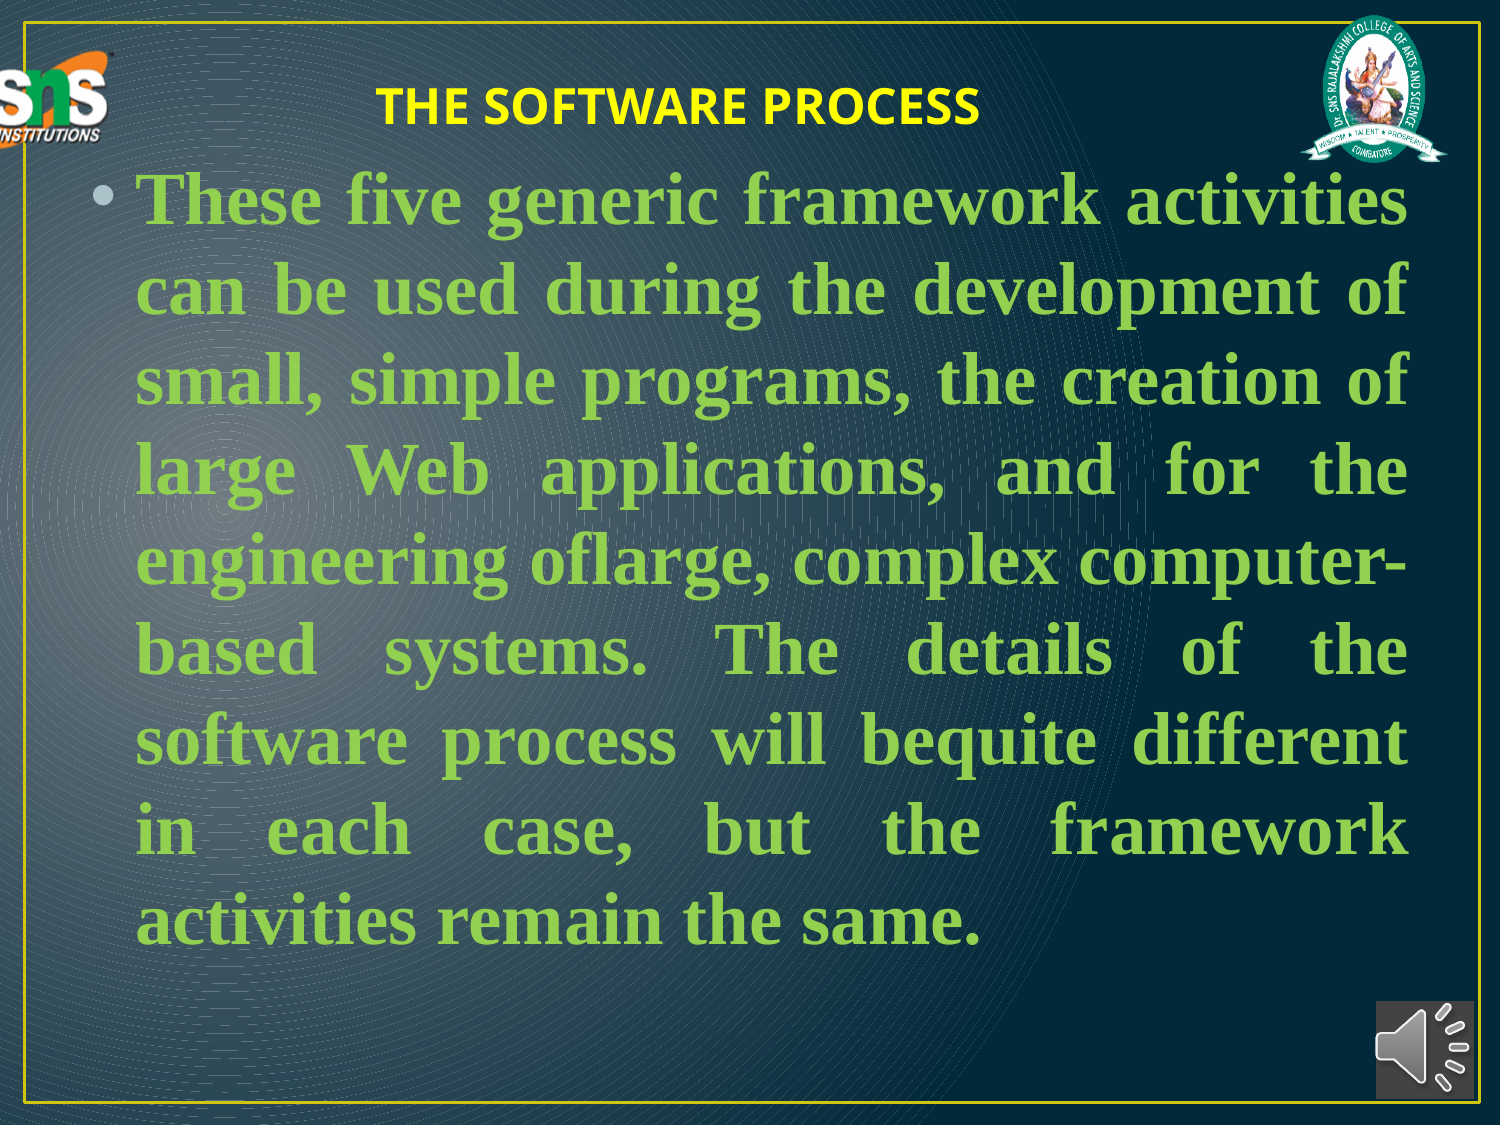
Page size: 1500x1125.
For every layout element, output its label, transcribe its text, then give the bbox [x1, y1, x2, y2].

list THE SOFTWARE PROCESS These five generic framework activities can be used during the development of small, simple programs, the creation of large Web applications, and for the engineering oflarge, complex computer-based systems. The details of the software process will bequite different in each case, but the framework activities remain the same. [75, 24, 1425, 1005]
picture [1376, 1002, 1473, 1098]
picture [1300, 16, 1448, 162]
picture [0, 49, 115, 150]
